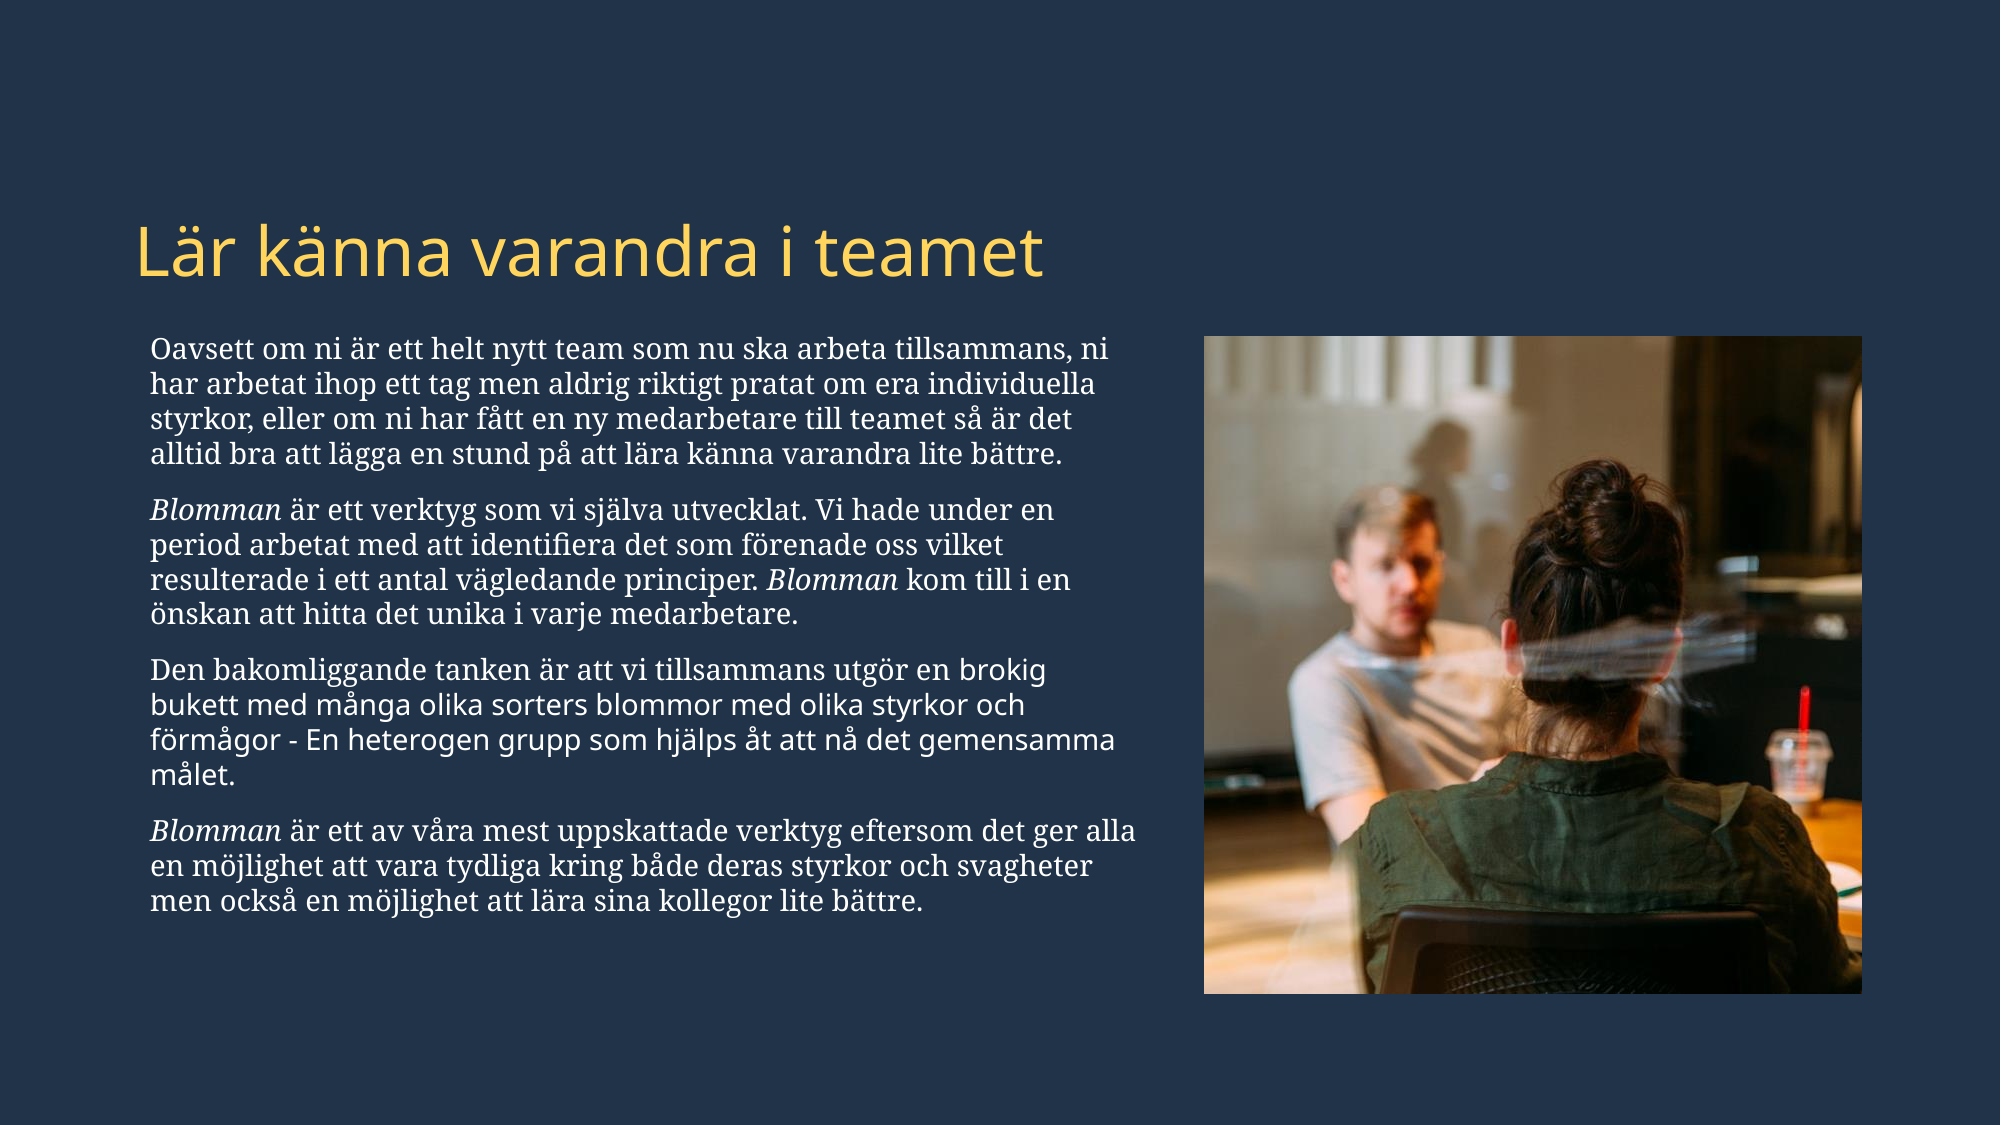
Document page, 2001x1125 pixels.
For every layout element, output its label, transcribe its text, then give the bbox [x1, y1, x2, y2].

list Oavsett om ni är ett helt nytt team som nu ska arbeta tillsammans, ni har arbetat ihop ett tag men aldrig riktigt pratat om era individuella styrkor, eller om ni har fått en ny medarbetare till teamet så är det alltid bra att lägga en stund på att lära känna varandra lite bättre. Blomman är ett verktyg som vi själva utvecklat. Vi hade under en period arbetat med att identifiera det som förenade oss vilket resulterade i ett antal vägledande principer. Blomman kom till i en önskan att hitta det unika i varje medarbetare. Den bakomliggande tanken är att vi tillsammans utgör en brokig bukett med många olika sorters blommor med olika styrkor och förmågor - En heterogen grupp som hjälps åt att nå det gemensamma målet. Blomman är ett av våra mest uppskattade verktyg eftersom det ger alla en möjlighet att vara tydliga kring både deras styrkor och svagheter men också en möjlighet att lära sina kollegor lite bättre. [137, 330, 1138, 994]
title Lär känna varandra i teamet [134, 130, 1862, 292]
picture [1204, 336, 1862, 994]
